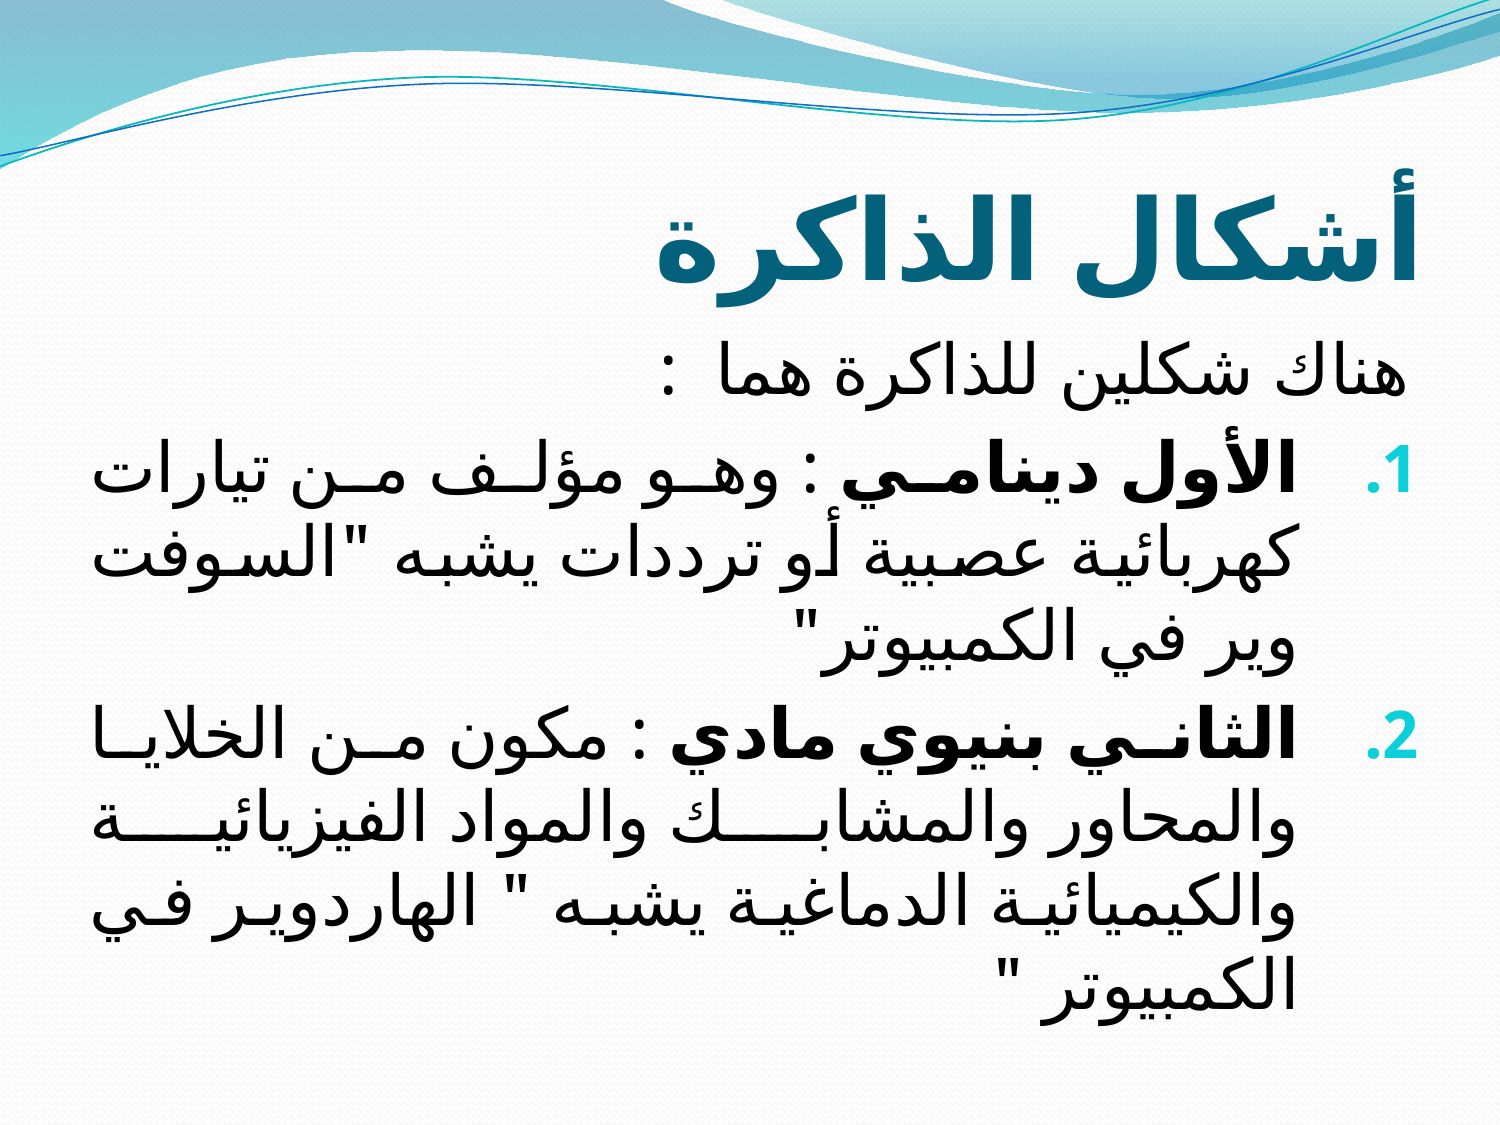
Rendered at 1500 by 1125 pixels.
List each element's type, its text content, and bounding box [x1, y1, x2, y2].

list هناك شكلين للذاكرة هما : الأول دينامي : وهو مؤلف من تيارات كهربائية عصبية أو ترددات يشبه "السوفت وير في الكمبيوتر" الثاني بنيوي مادي : مكون من الخلايا والمحاور والمشابك والمواد الفيزيائية والكيميائية الدماغية يشبه " الهاردوير في الكمبيوتر " [75, 317, 1425, 1038]
title أشكال الذاكرة [75, 115, 1425, 303]
